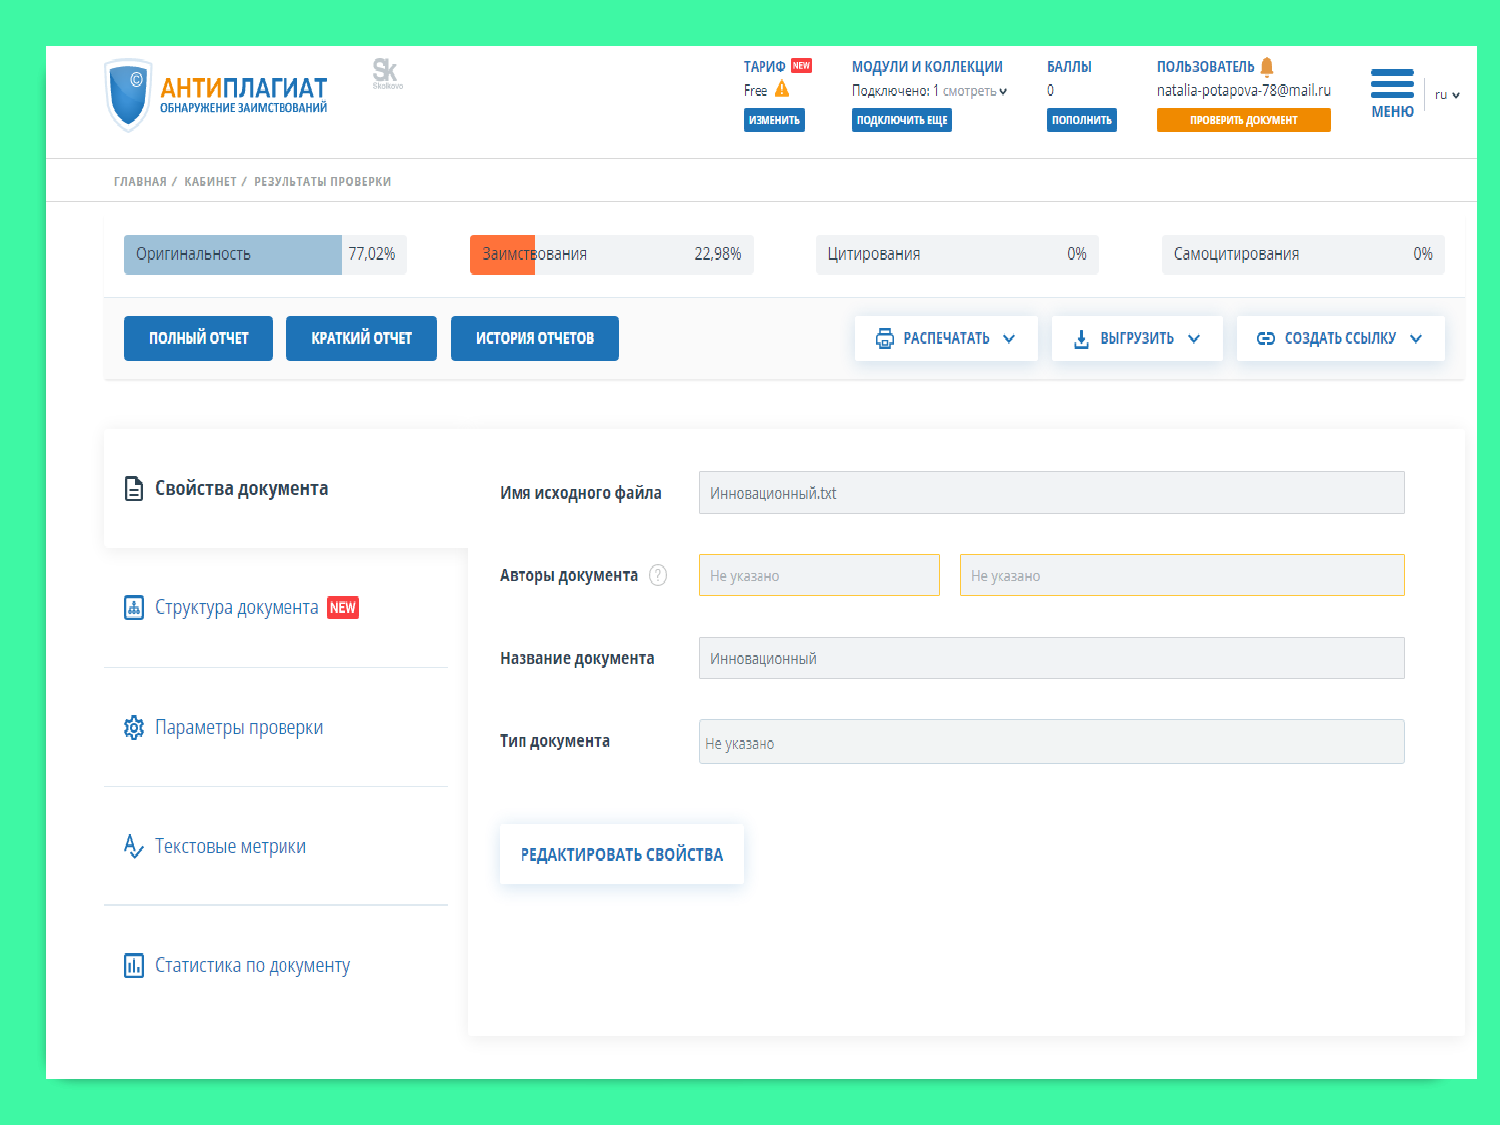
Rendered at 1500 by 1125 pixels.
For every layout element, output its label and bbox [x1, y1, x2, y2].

picture [46, 46, 1477, 1079]
